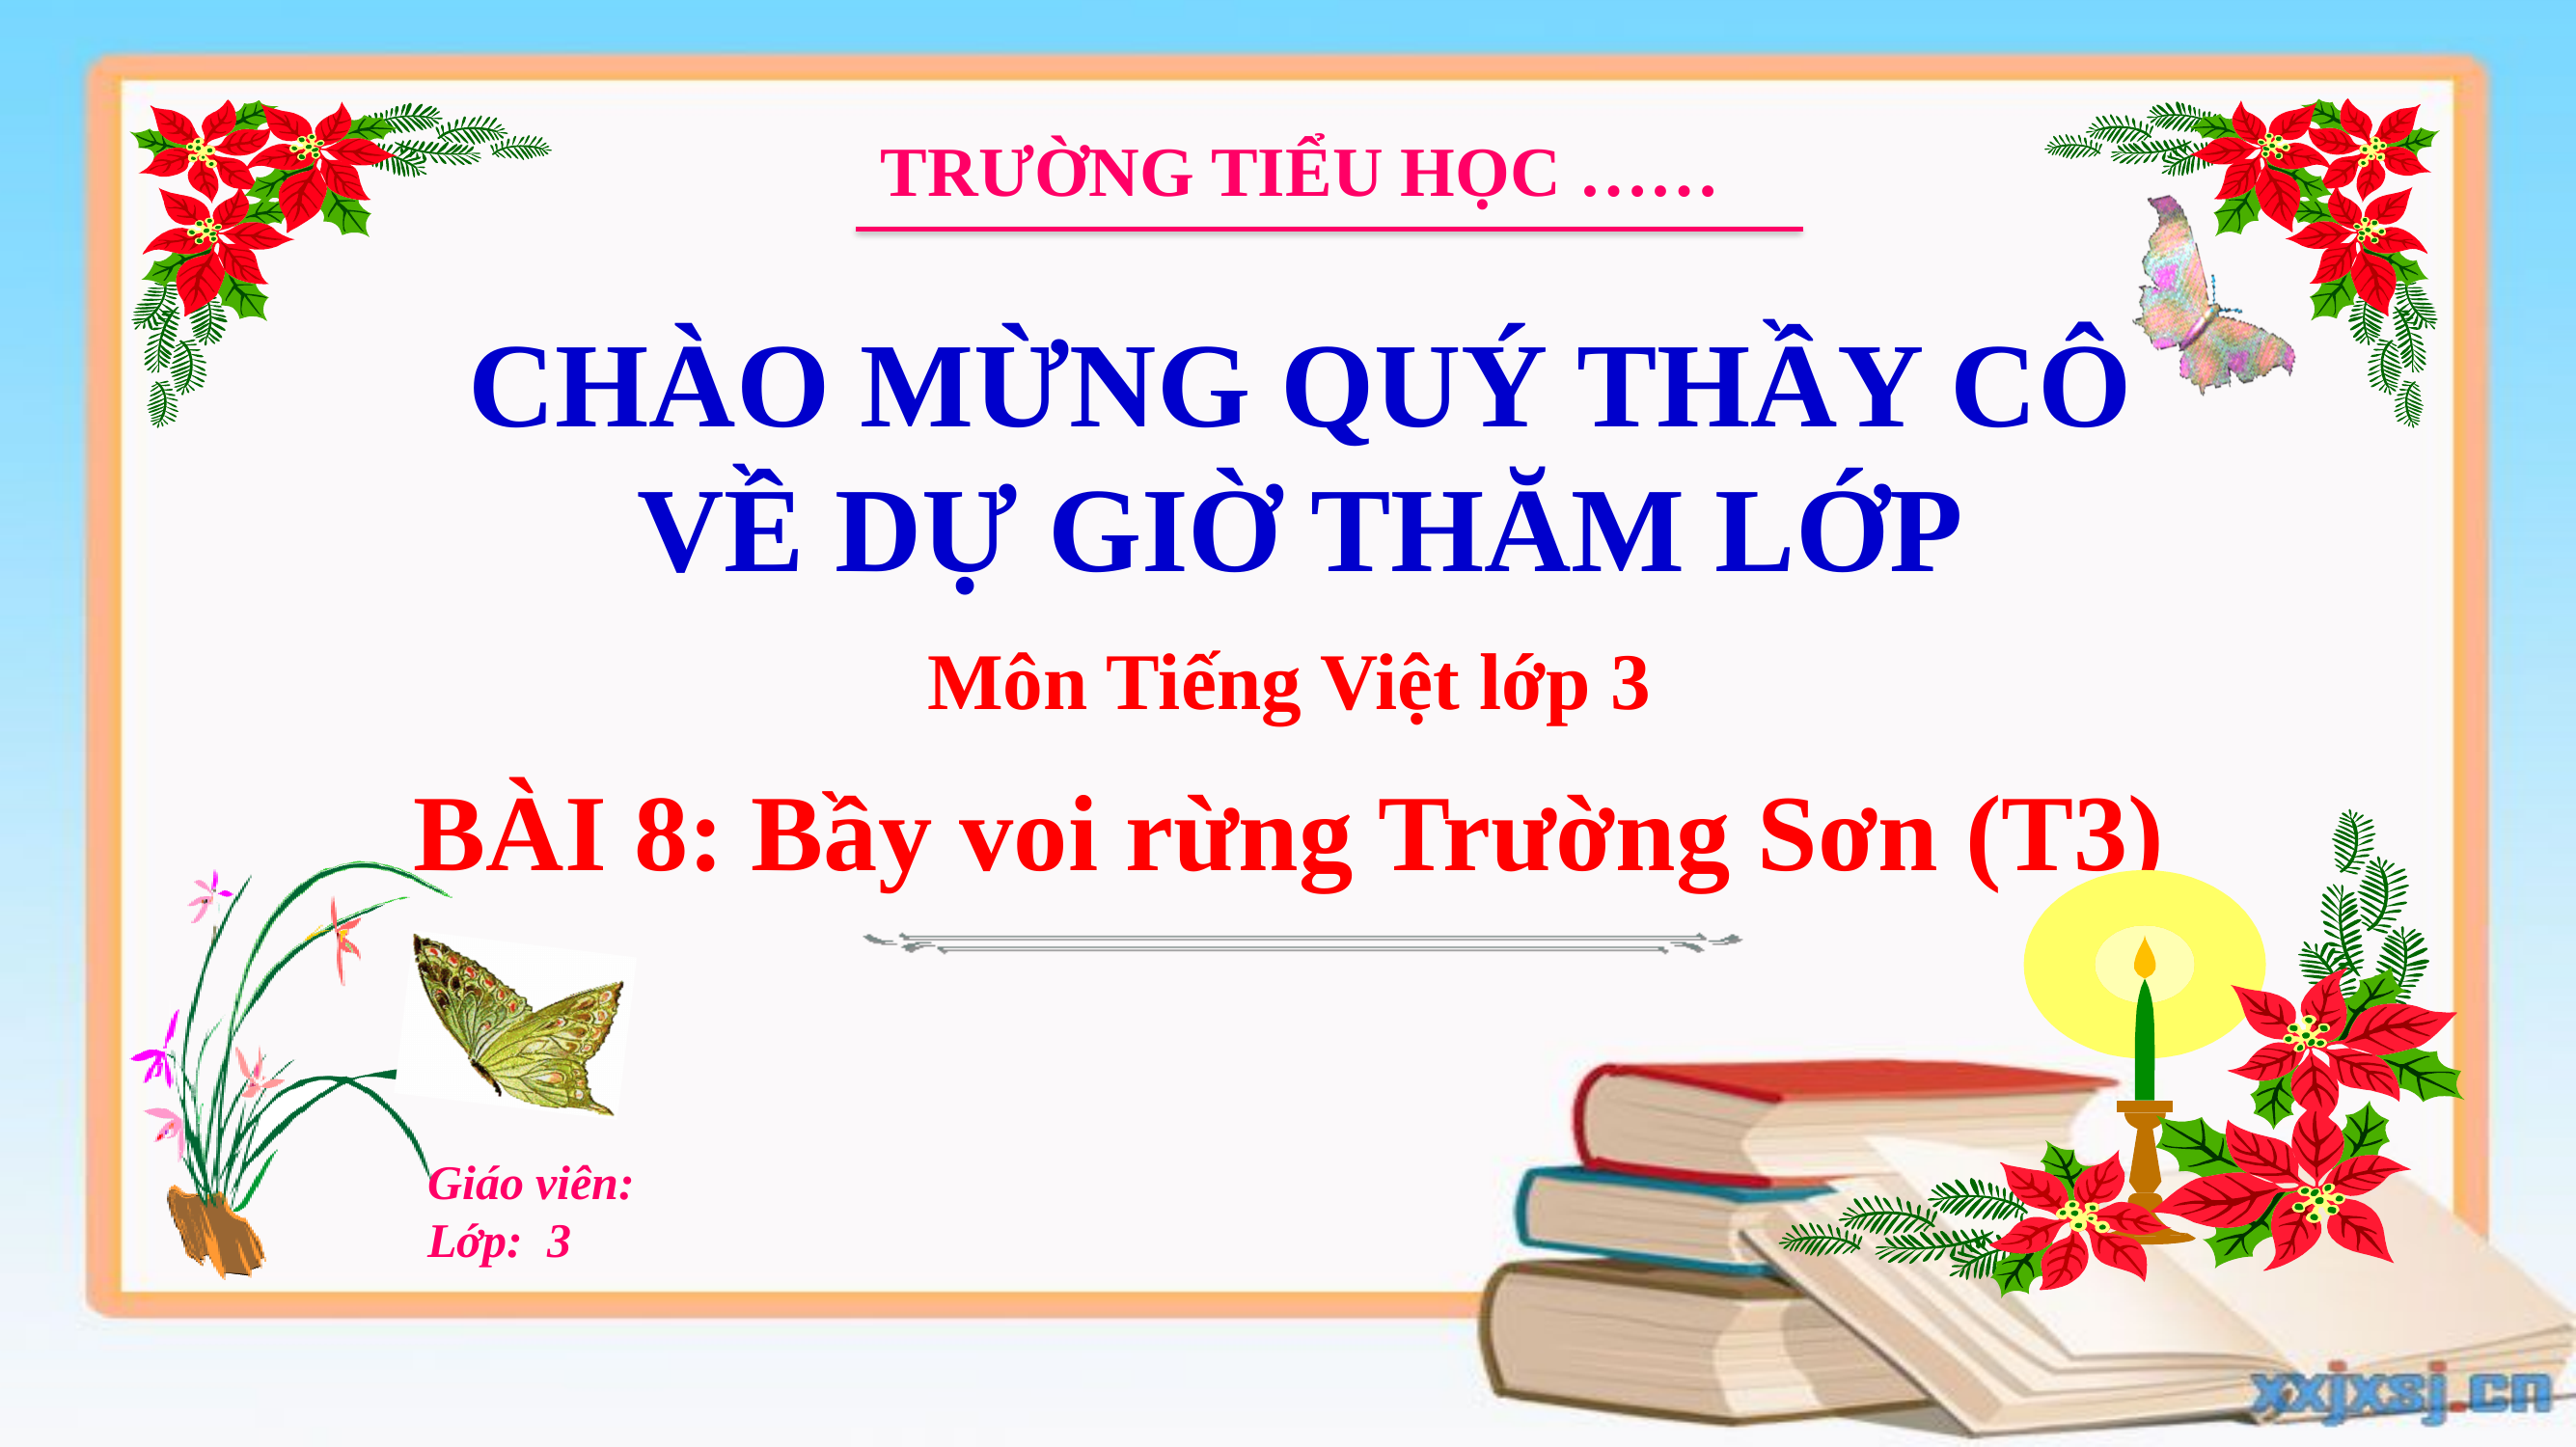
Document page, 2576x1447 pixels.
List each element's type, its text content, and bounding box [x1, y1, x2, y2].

text_box TRƯỜNG TIỂU HỌC …… [510, 114, 2071, 222]
text_box Môn Tiếng Việt lớp 3 BÀI 8: Bầy voi rừng Trường Sơn (T3) [370, 617, 2208, 904]
picture [0, 0, 2576, 1447]
text_box CHÀO MỪNG QUÝ THẦY CÔ VỀ DỰ GIỜ THĂM LỚP [392, 295, 2208, 608]
text_box Giáo viên: Lớp: 3 [456, 1139, 1351, 1278]
